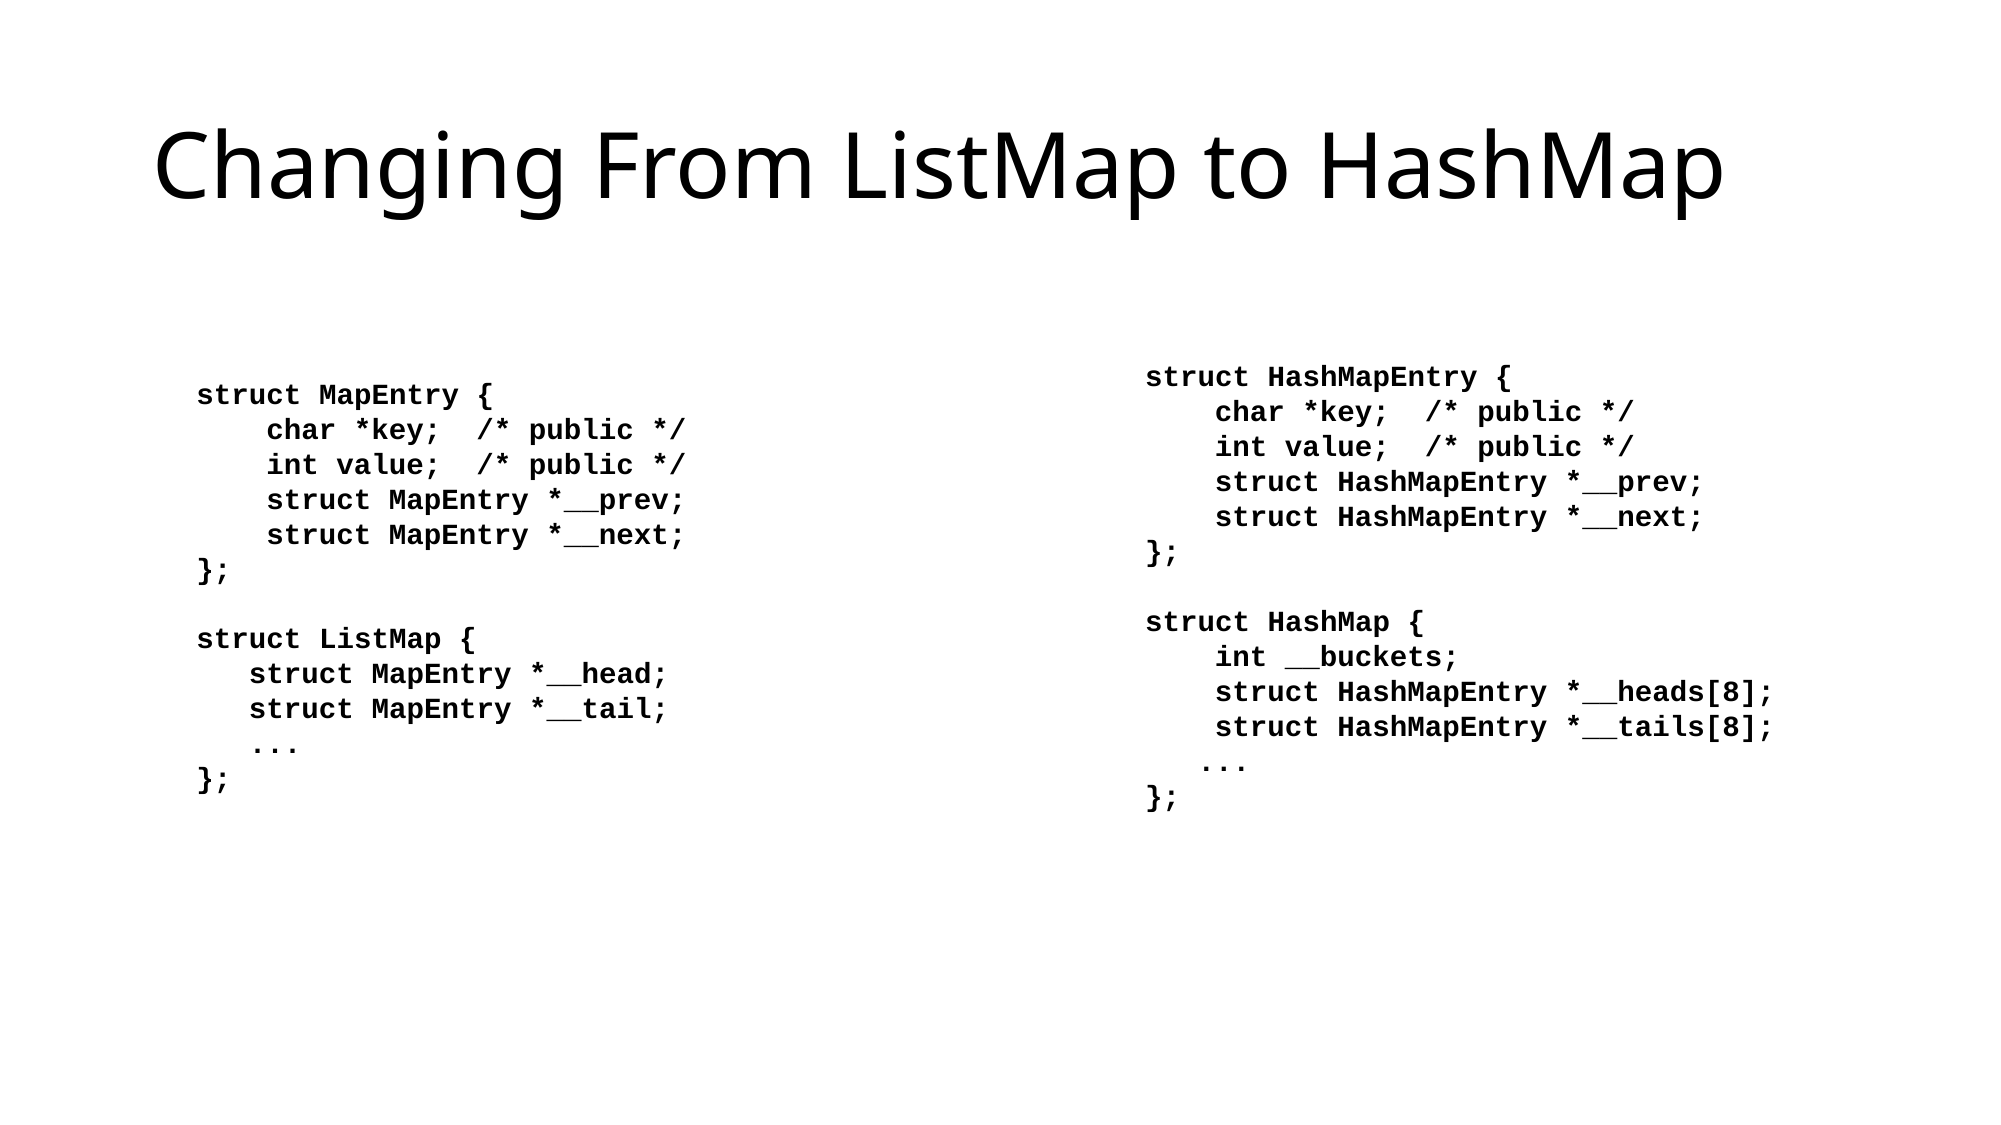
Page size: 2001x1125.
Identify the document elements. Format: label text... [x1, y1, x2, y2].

text_box struct HashMapEntry { char *key; /* public */ int value; /* public */ struct HashMapEntry *__prev; struct HashMapEntry *__next; }; struct HashMap { int __buckets; struct HashMapEntry *__heads[8]; struct HashMapEntry *__tails[8]; ... }; [1130, 350, 1790, 820]
text_box struct MapEntry { char *key; /* public */ int value; /* public */ struct MapEntry *__prev; struct MapEntry *__next; }; struct ListMap { struct MapEntry *__head; struct MapEntry *__tail; ... }; [181, 367, 702, 802]
title Changing From ListMap to HashMap [137, 59, 1863, 278]
